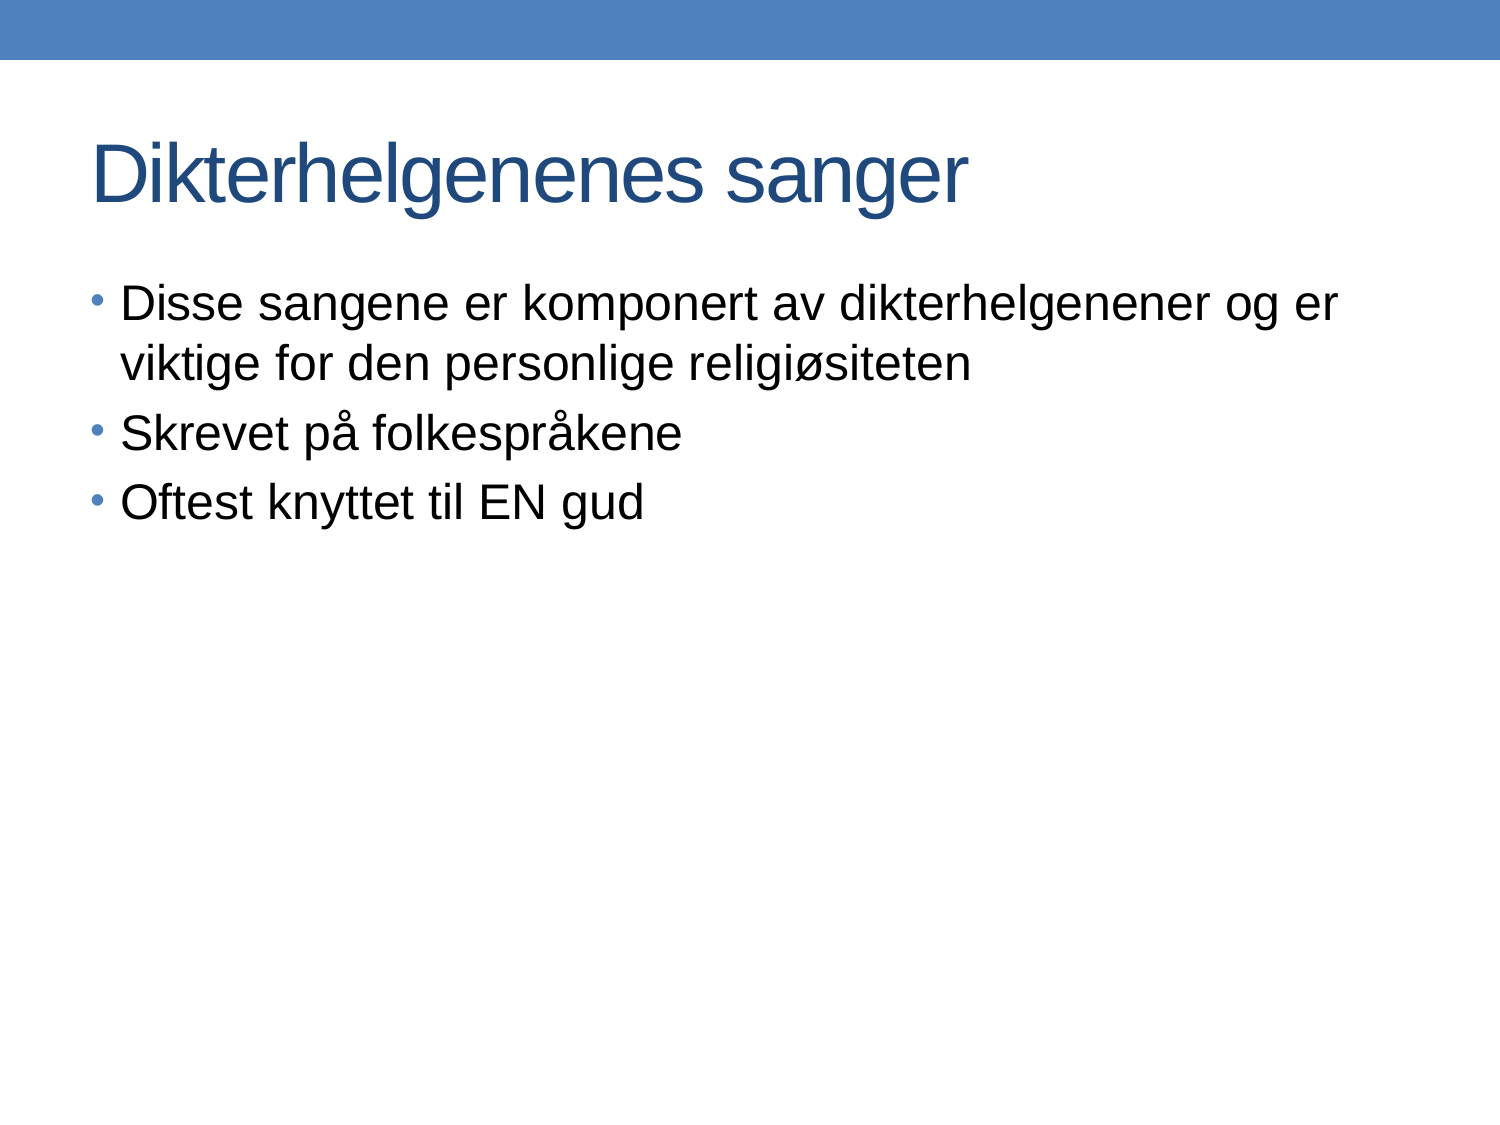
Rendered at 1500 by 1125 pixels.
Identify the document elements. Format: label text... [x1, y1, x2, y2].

list Disse sangene er komponert av dikterhelgenener og er viktige for den personlige religiøsiteten Skrevet på folkespråkene Oftest knyttet til EN gud [75, 262, 1425, 1063]
title Dikterhelgenenes sanger [75, 87, 1425, 250]
